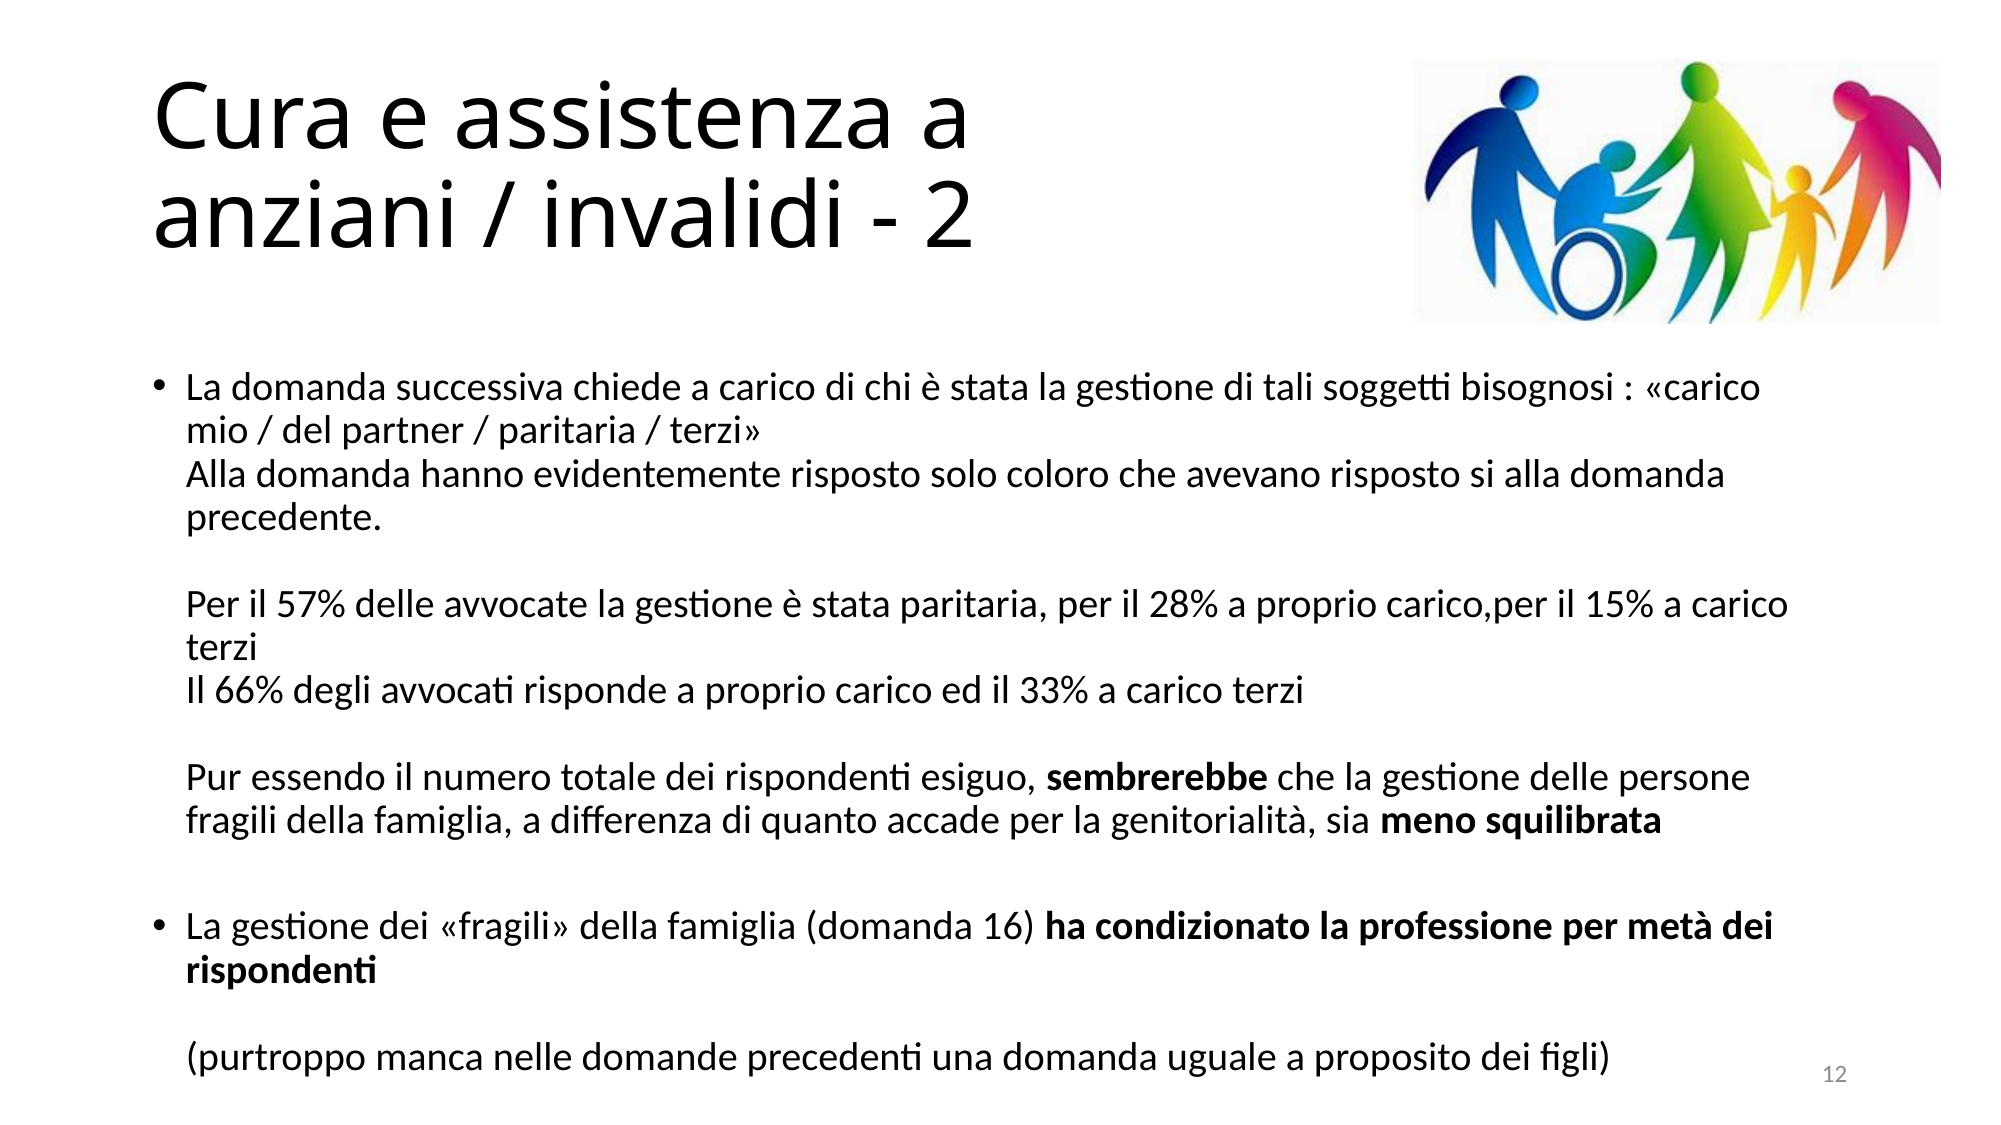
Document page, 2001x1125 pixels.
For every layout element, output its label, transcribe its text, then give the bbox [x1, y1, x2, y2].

footer [662, 1042, 1338, 1103]
slide_number 12 [1412, 1042, 1863, 1103]
list La domanda successiva chiede a carico di chi è stata la gestione di tali soggetti bisognosi : «carico mio / del partner / paritaria / terzi» Alla domanda hanno evidentemente risposto solo coloro che avevano risposto si alla domanda precedente. Per il 57% delle avvocate la gestione è stata paritaria, per il 28% a proprio carico,per il 15% a carico terzi Il 66% degli avvocati risponde a proprio carico ed il 33% a carico terzi Pur essendo il numero totale dei rispondenti esiguo, sembrerebbe che la gestione delle persone fragili della famiglia, a differenza di quanto accade per la genitorialità, sia meno squilibrata La gestione dei «fragili» della famiglia (domanda 16) ha condizionato la professione per metà dei rispondenti (purtroppo manca nelle domande precedenti una domanda uguale a proposito dei figli) [137, 358, 1863, 1125]
picture [1412, 59, 1941, 324]
title Cura e assistenza a anziani / invalidi - 2 [137, 59, 1373, 278]
